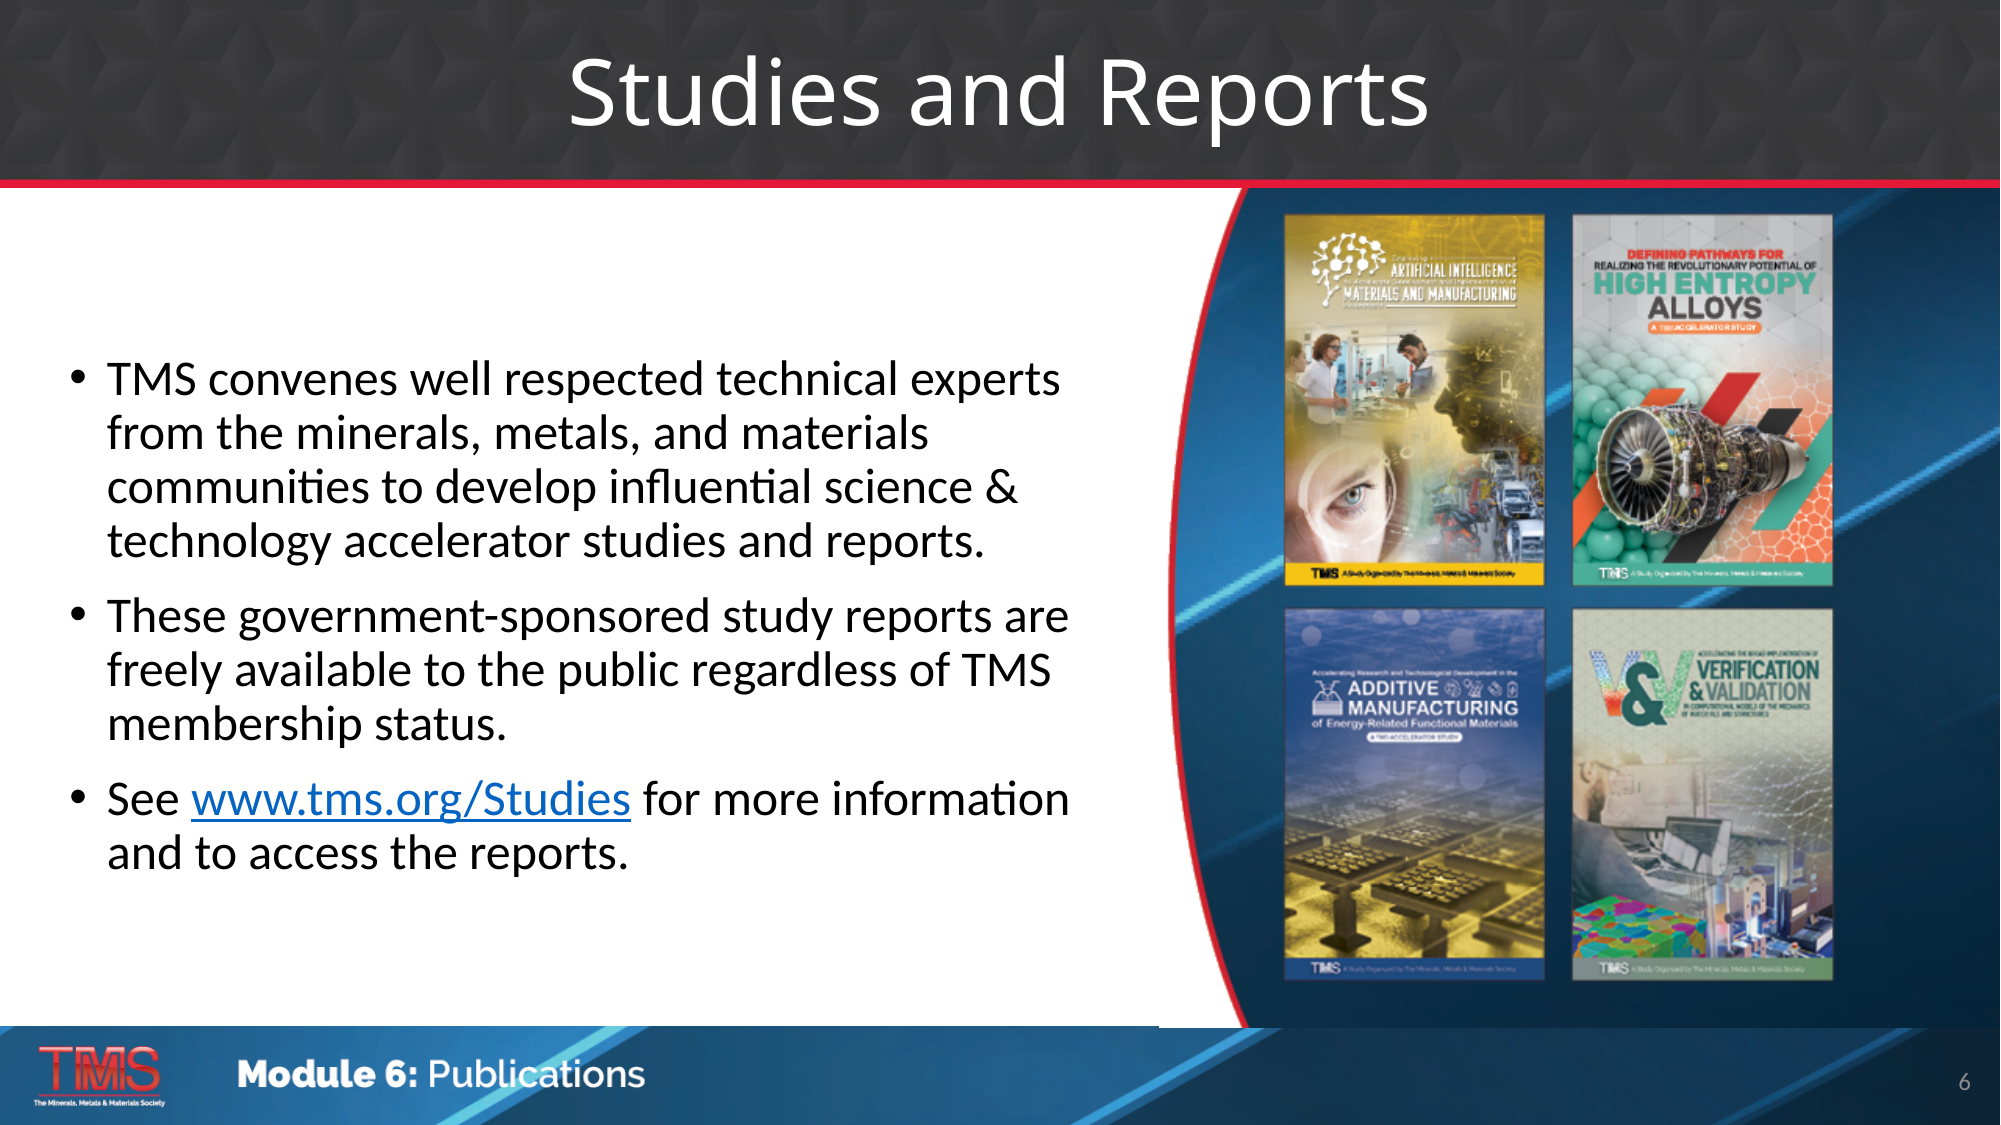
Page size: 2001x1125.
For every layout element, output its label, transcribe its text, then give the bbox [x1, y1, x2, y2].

picture [0, 188, 2000, 1125]
list TMS convenes well respected technical experts from the minerals, metals, and materials communities to develop influential science & technology accelerator studies and reports. These government-sponsored study reports are freely available to the public regardless of TMS membership status. See www.tms.org/Studies for more information and to access the reports. [54, 345, 1103, 1059]
title Studies and Reports [0, 0, 2000, 204]
